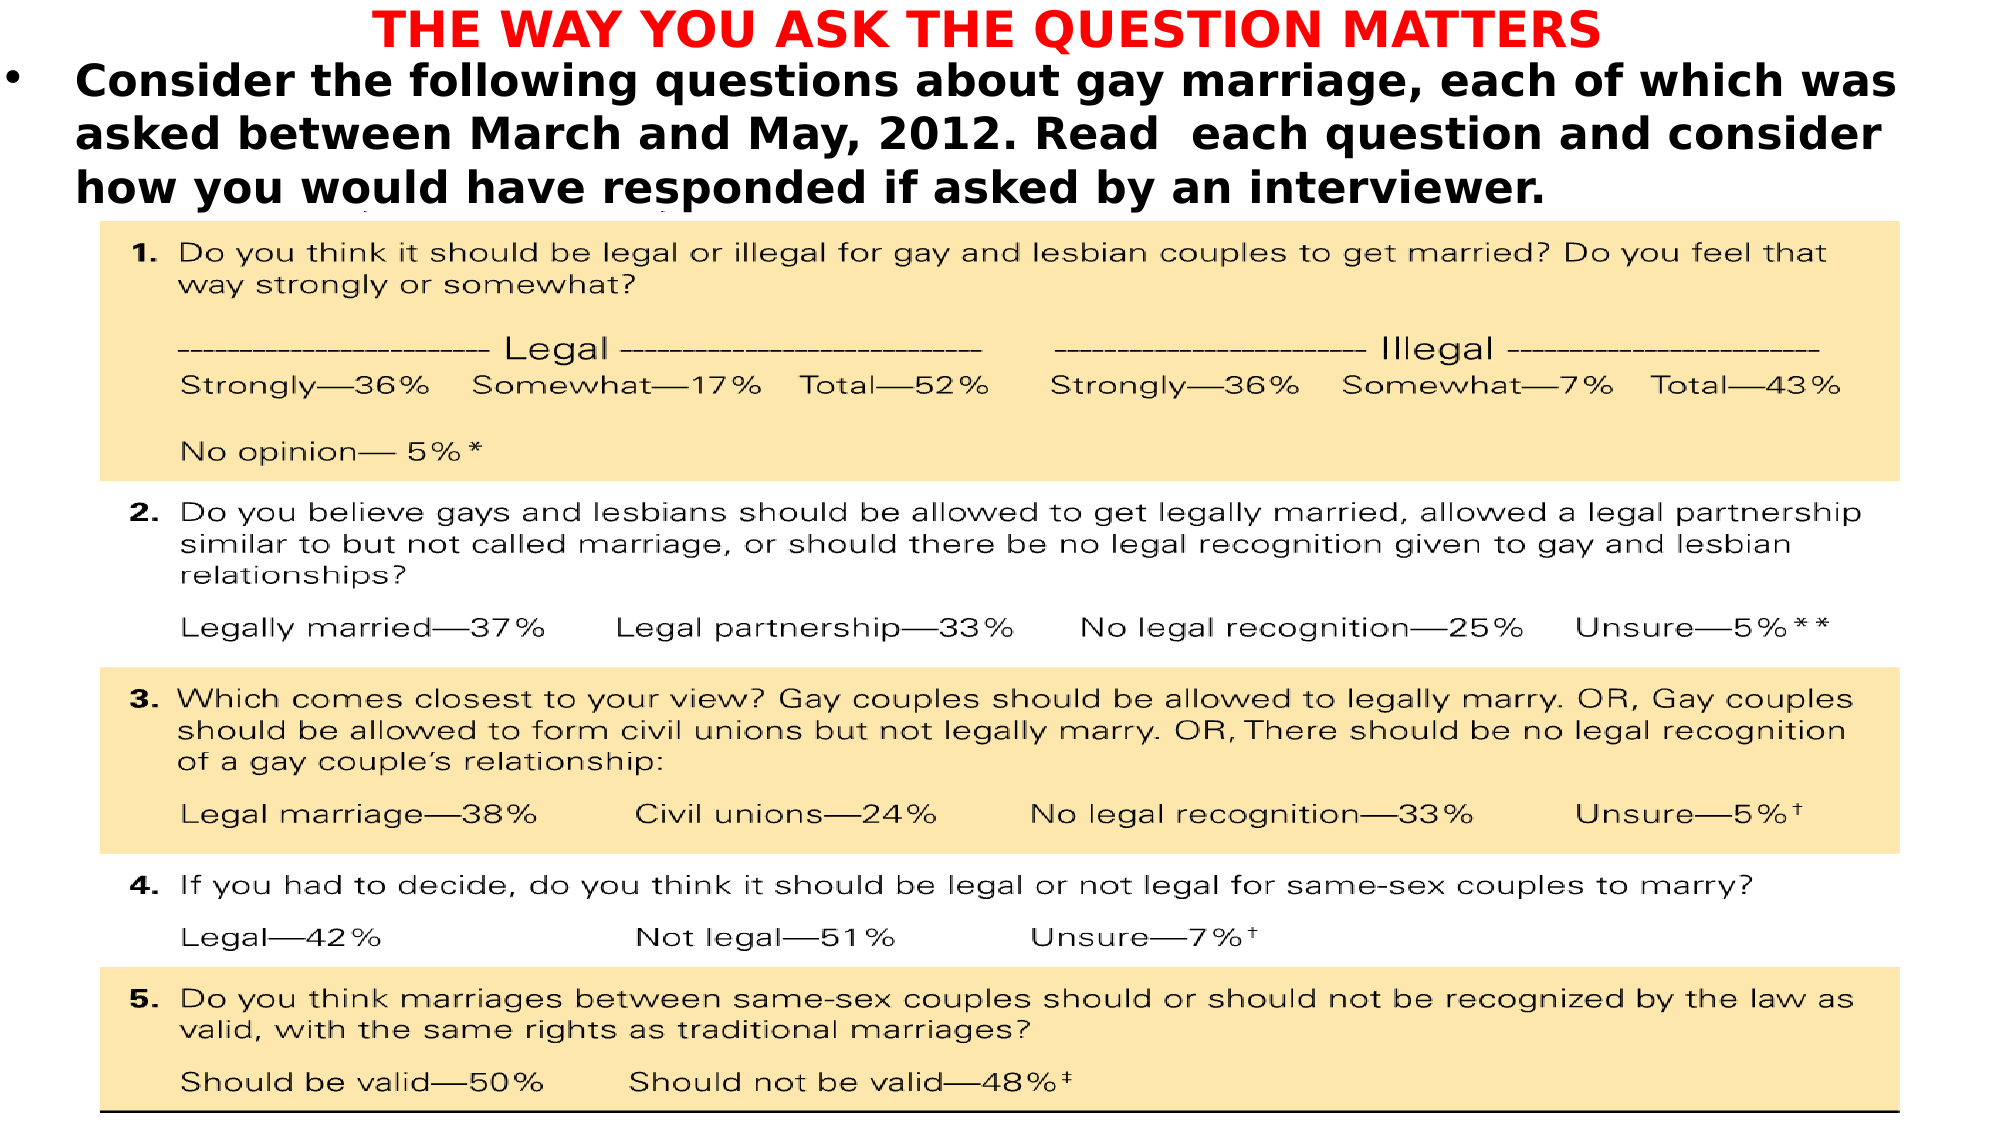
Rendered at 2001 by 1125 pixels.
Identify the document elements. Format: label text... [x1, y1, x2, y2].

text_box [99, 211, 1900, 1113]
title THE WAY YOU ASK THE QUESTION MATTERS [116, 0, 1858, 49]
text_box Consider the following questions about gay marriage, each of which was asked between March and May, 2012. Read each question and consider how you would have responded if asked by an interviewer. [0, 49, 2000, 212]
